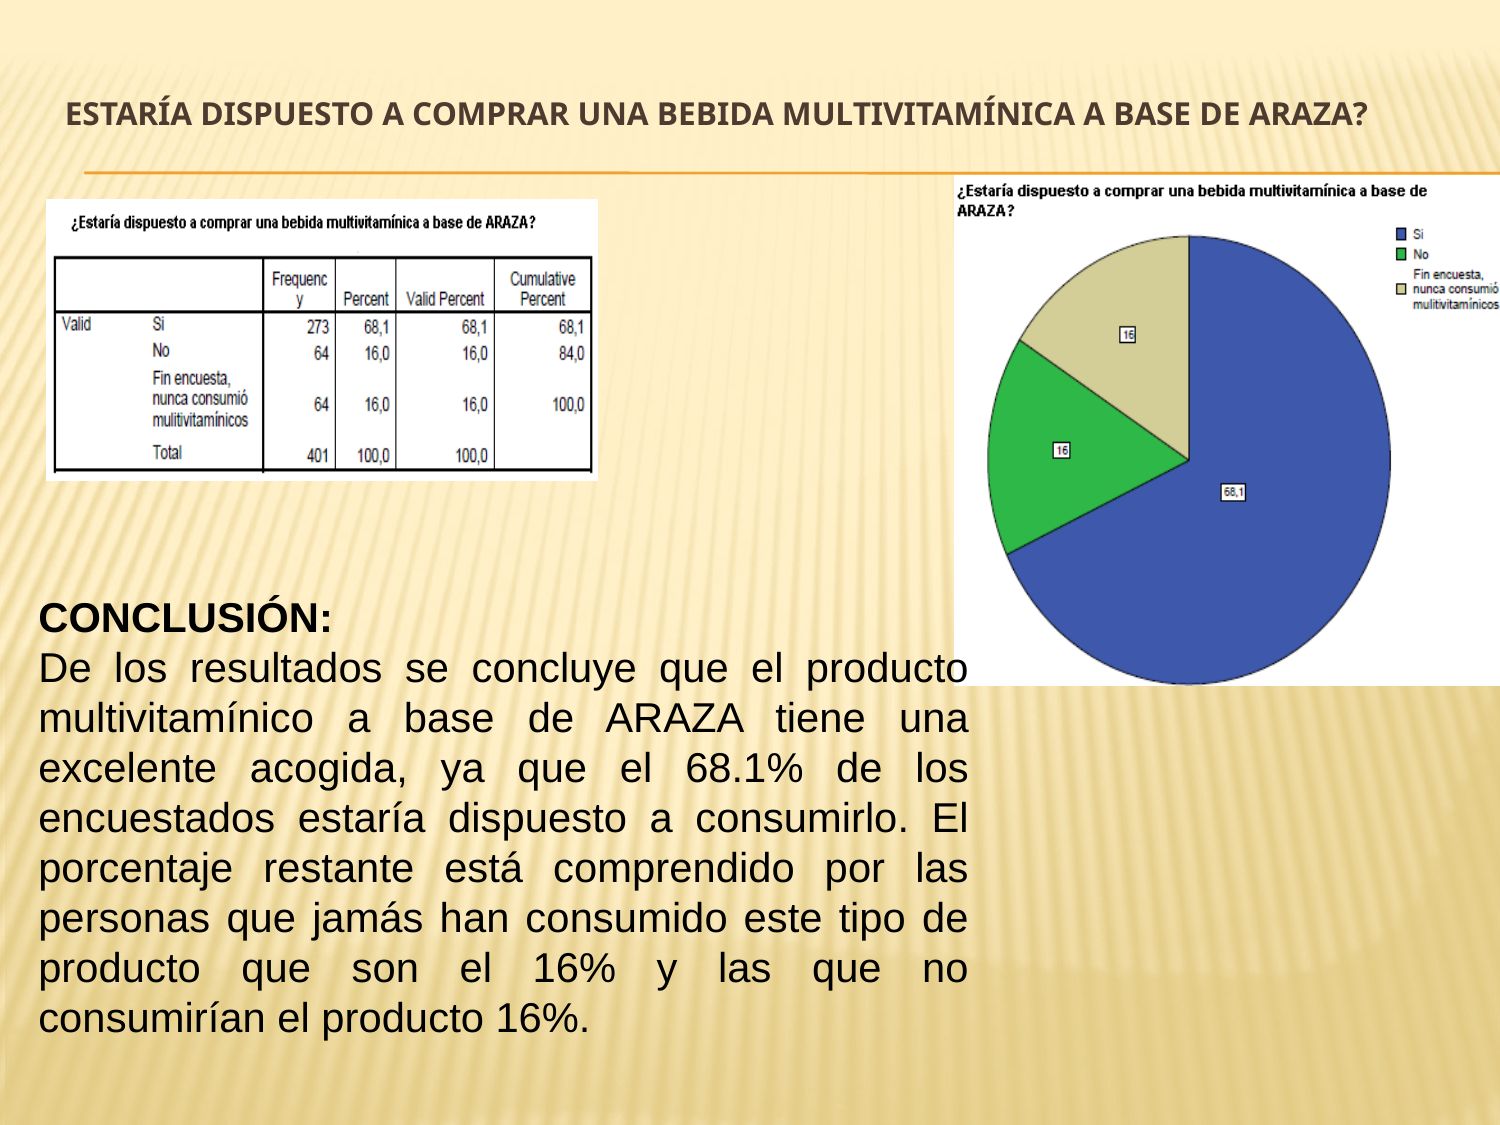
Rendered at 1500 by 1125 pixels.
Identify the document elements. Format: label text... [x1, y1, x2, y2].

title Estaría dispuesto a comprar una bebida multivitamínica a base de ARAZA? [50, 75, 1475, 213]
picture [954, 175, 1500, 686]
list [46, 198, 598, 481]
text_box CONCLUSIÓN: De los resultados se concluye que el producto multivitamínico a base de ARAZA tiene una excelente acogida, ya que el 68.1% de los encuestados estaría dispuesto a consumirlo. El porcentaje restante está comprendido por las personas que jamás han consumido este tipo de producto que son el 16% y las que no consumirían el producto 16%. [23, 583, 985, 1049]
